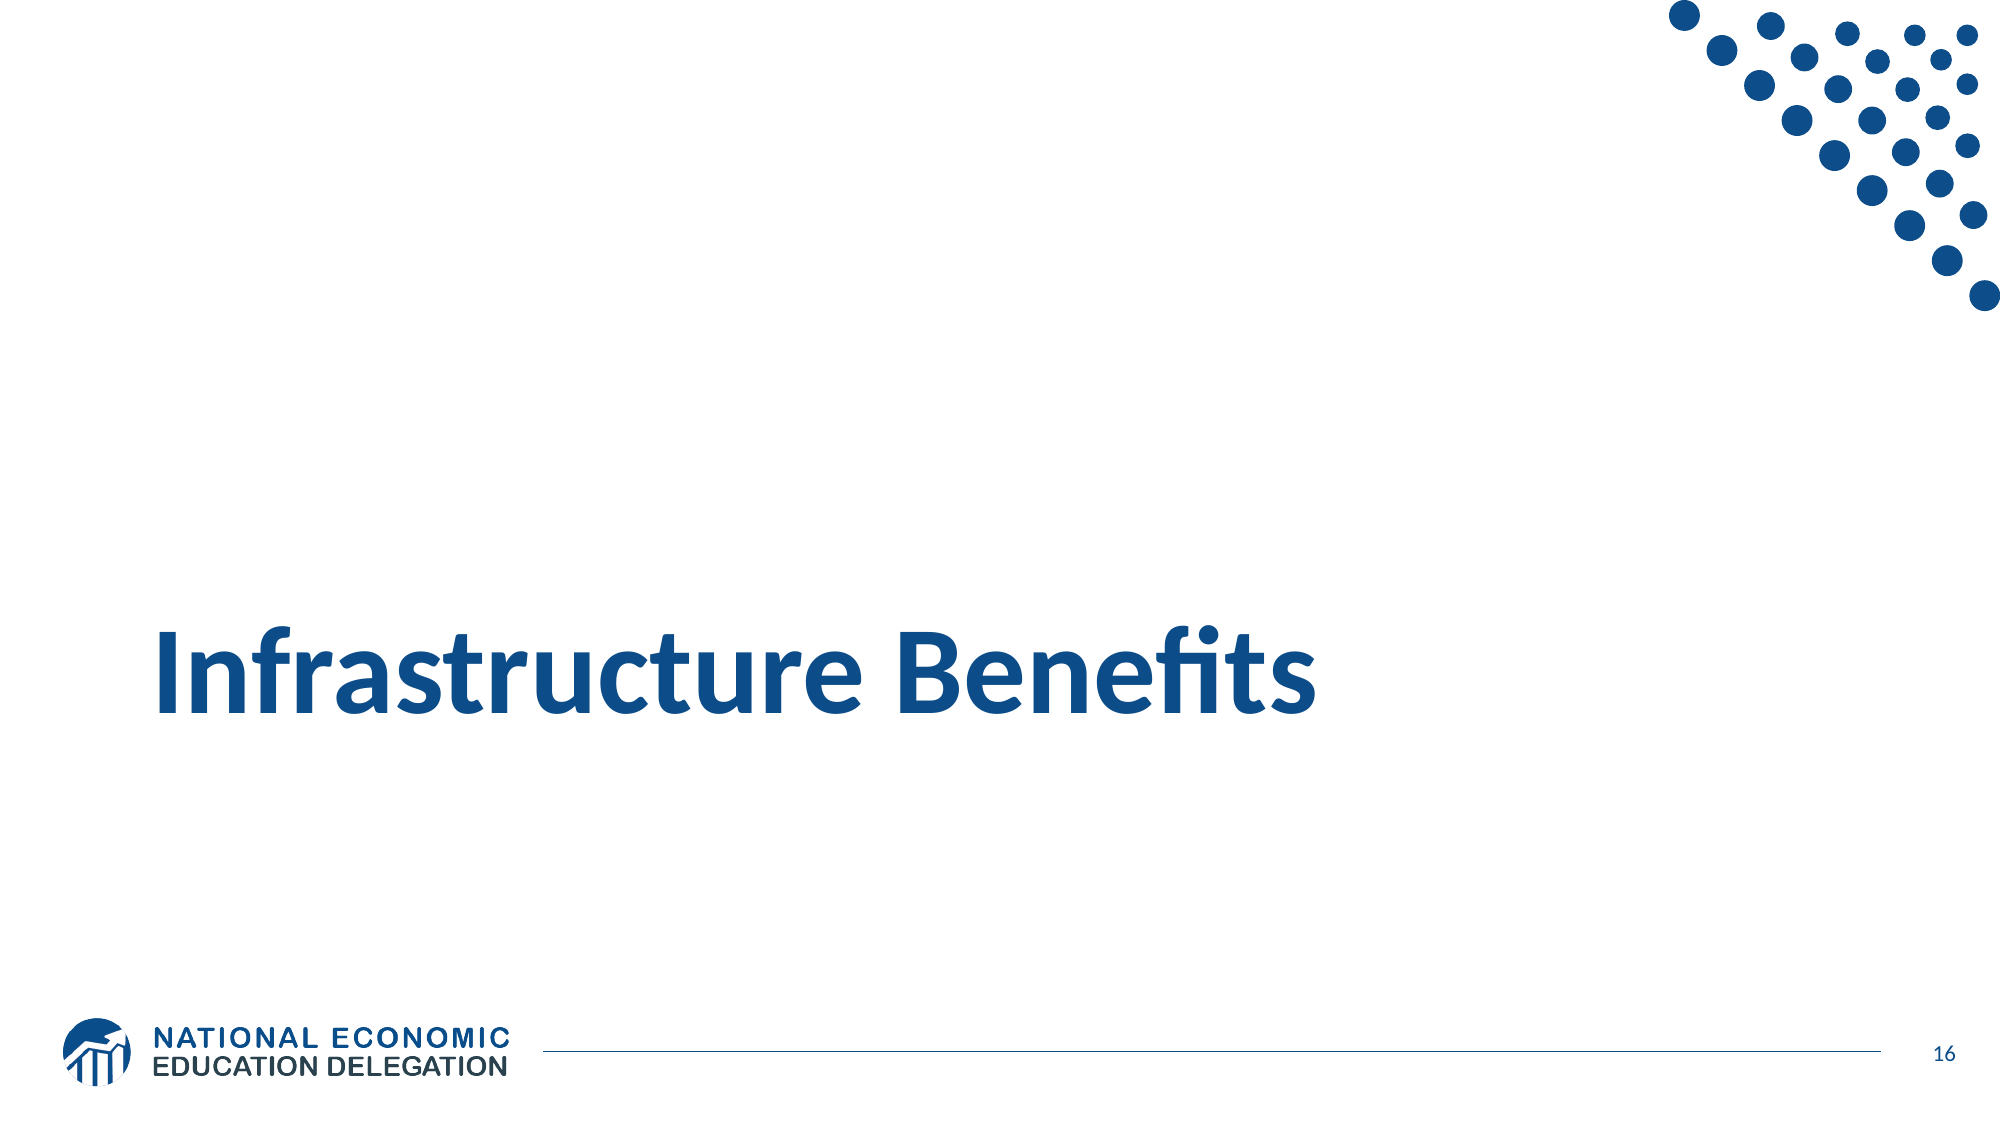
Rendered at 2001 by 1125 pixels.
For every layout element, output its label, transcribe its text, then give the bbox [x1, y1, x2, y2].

slide_number 16 [1521, 1022, 1972, 1082]
title Infrastructure Benefits [136, 280, 1862, 749]
picture [55, 1013, 520, 1091]
